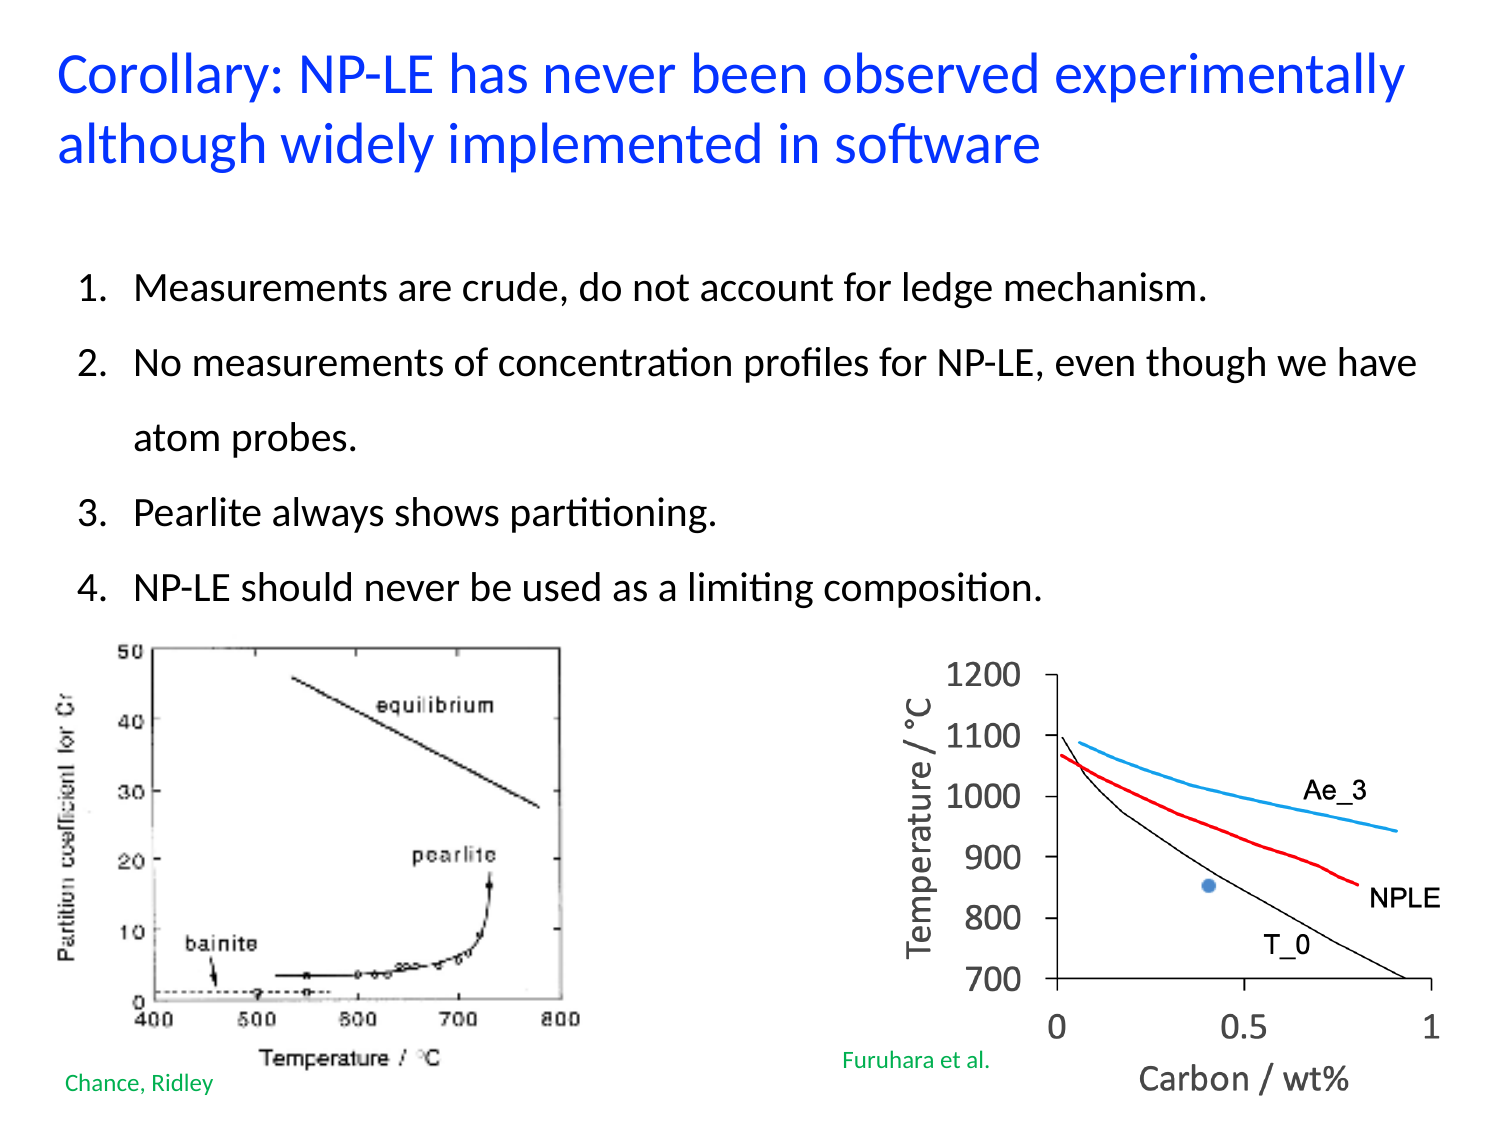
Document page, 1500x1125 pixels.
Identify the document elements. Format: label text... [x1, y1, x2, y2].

text_box Furuhara et al. [827, 1036, 892, 1082]
text_box Corollary: NP-LE has never been observed experimentally although widely implemented in software [42, 27, 1430, 183]
picture [49, 629, 594, 1079]
text_box Measurements are crude, do not account for ledge mechanism. No measurements of concentration profiles for NP-LE, even though we have atom probes. Pearlite always shows partitioning. NP-LE should never be used as a limiting composition. [62, 227, 1438, 618]
text_box Chance, Ridley [50, 1087, 229, 1104]
picture [897, 656, 1451, 1106]
